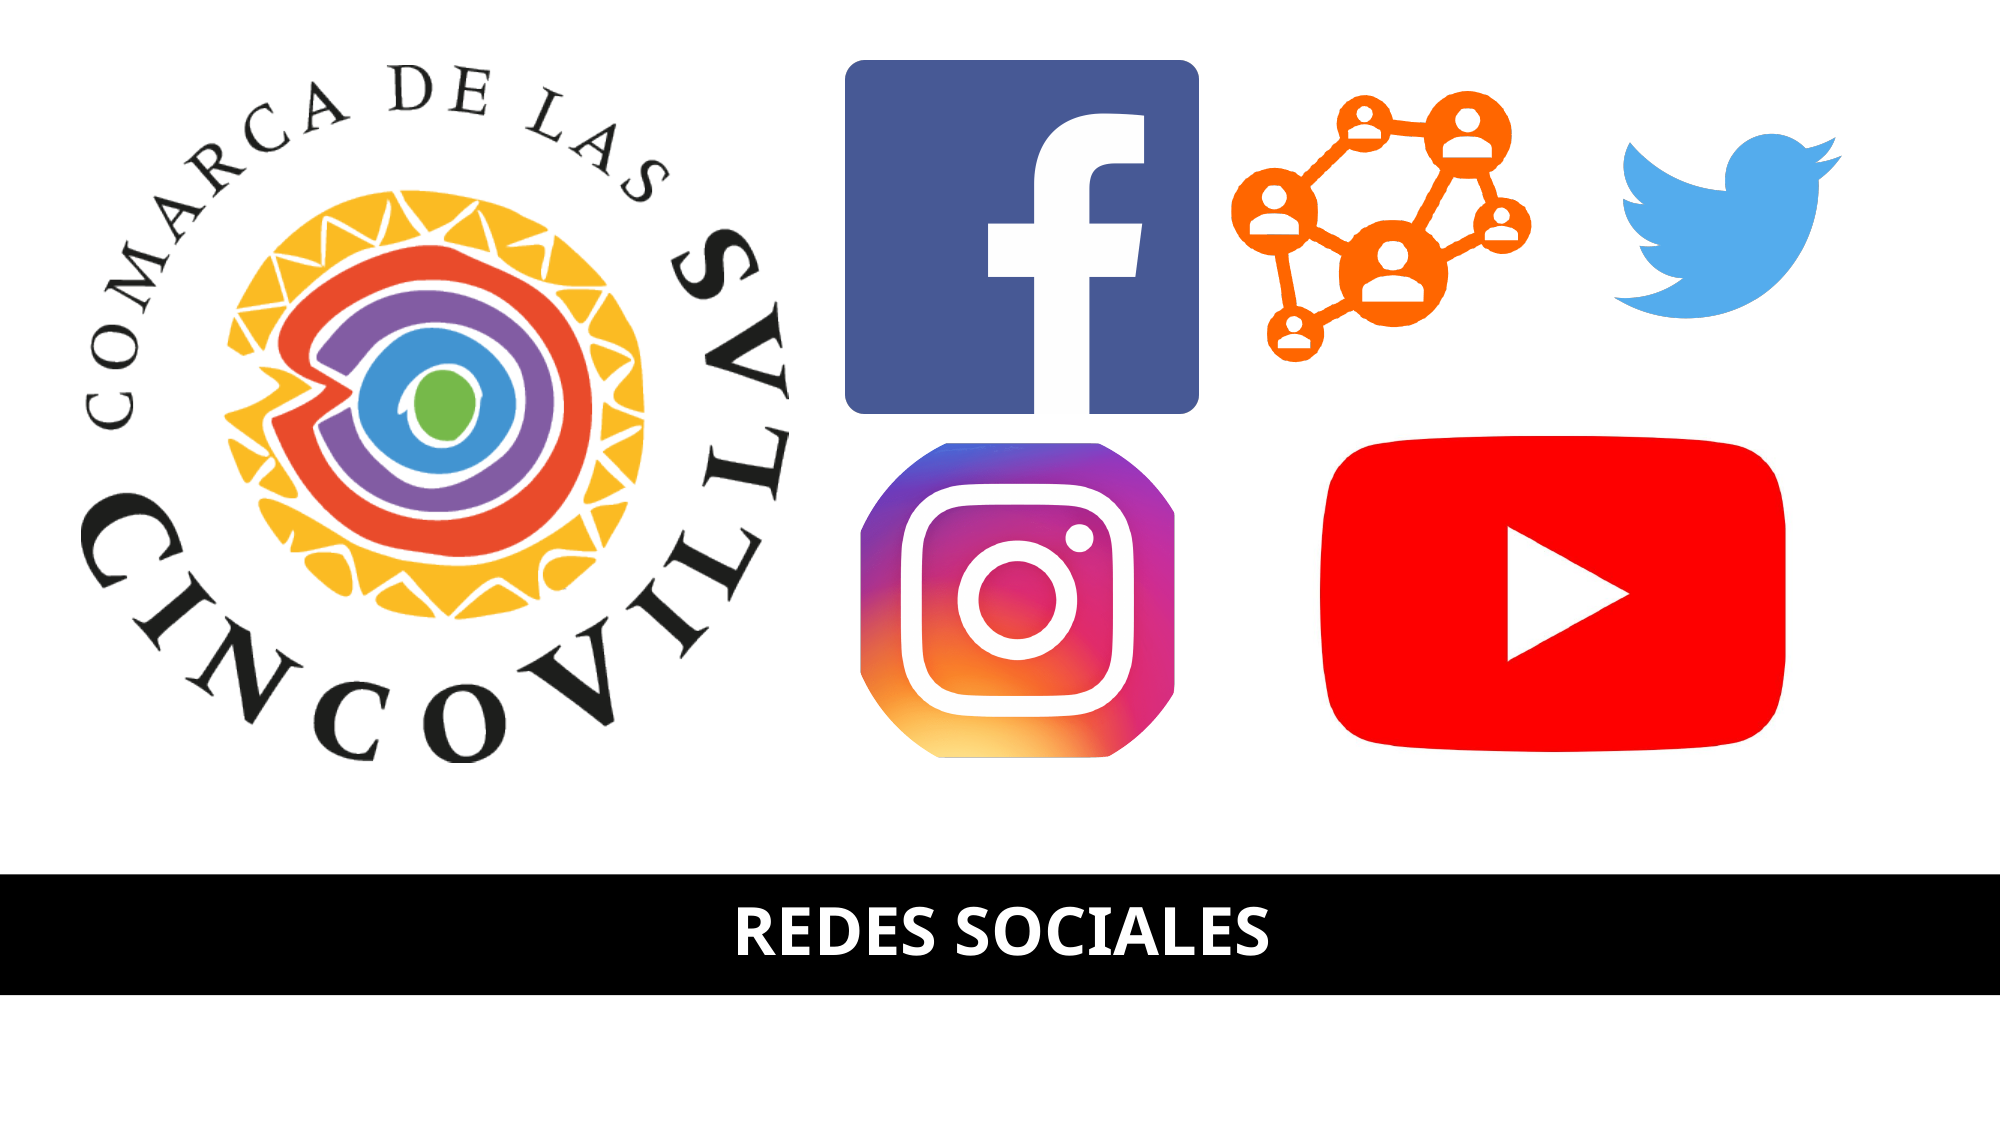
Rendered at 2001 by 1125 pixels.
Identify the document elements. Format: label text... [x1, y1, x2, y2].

title REDES SOCIALES [91, 873, 1931, 996]
text_box [0, 873, 91, 996]
picture [1210, 60, 1547, 397]
picture [81, 65, 789, 763]
text_box [1931, 873, 2000, 996]
picture [1210, 408, 1895, 780]
picture [845, 425, 1199, 779]
picture [1558, 60, 1895, 397]
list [845, 60, 1199, 414]
